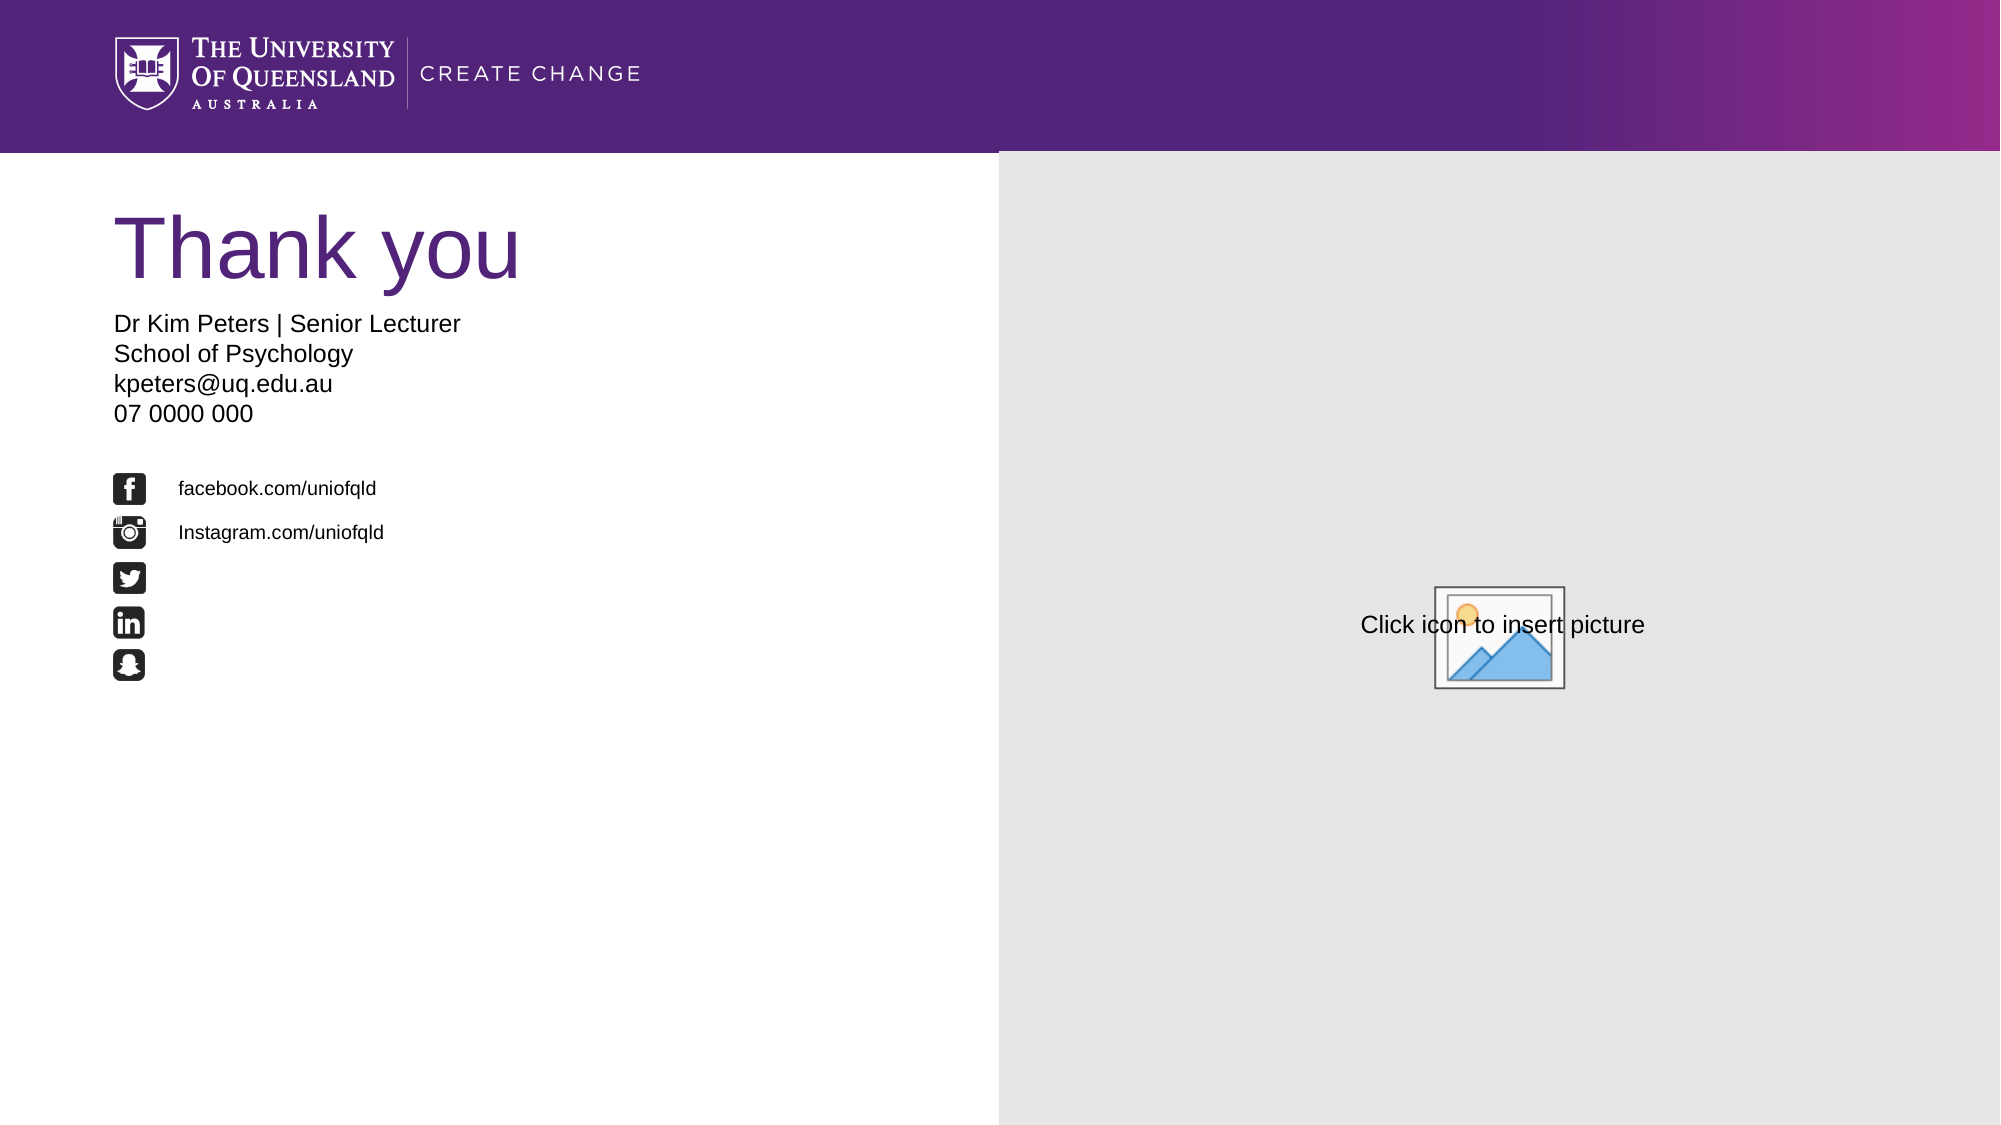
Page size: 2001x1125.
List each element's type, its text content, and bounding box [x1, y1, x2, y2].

title Thank you [113, 177, 969, 296]
list Instagram.com/uniofqld [178, 512, 740, 546]
picture [113, 562, 146, 594]
picture [113, 473, 146, 505]
list facebook.com/uniofqld [178, 468, 740, 502]
picture [113, 516, 146, 549]
picture [104, 604, 153, 641]
list Dr Kim Peters | Senior Lecturer School of Psychology kpeters@uq.edu.au 07 0000 000 [113, 307, 648, 445]
picture [999, 151, 2000, 1125]
picture [113, 649, 145, 681]
picture [114, 34, 640, 112]
